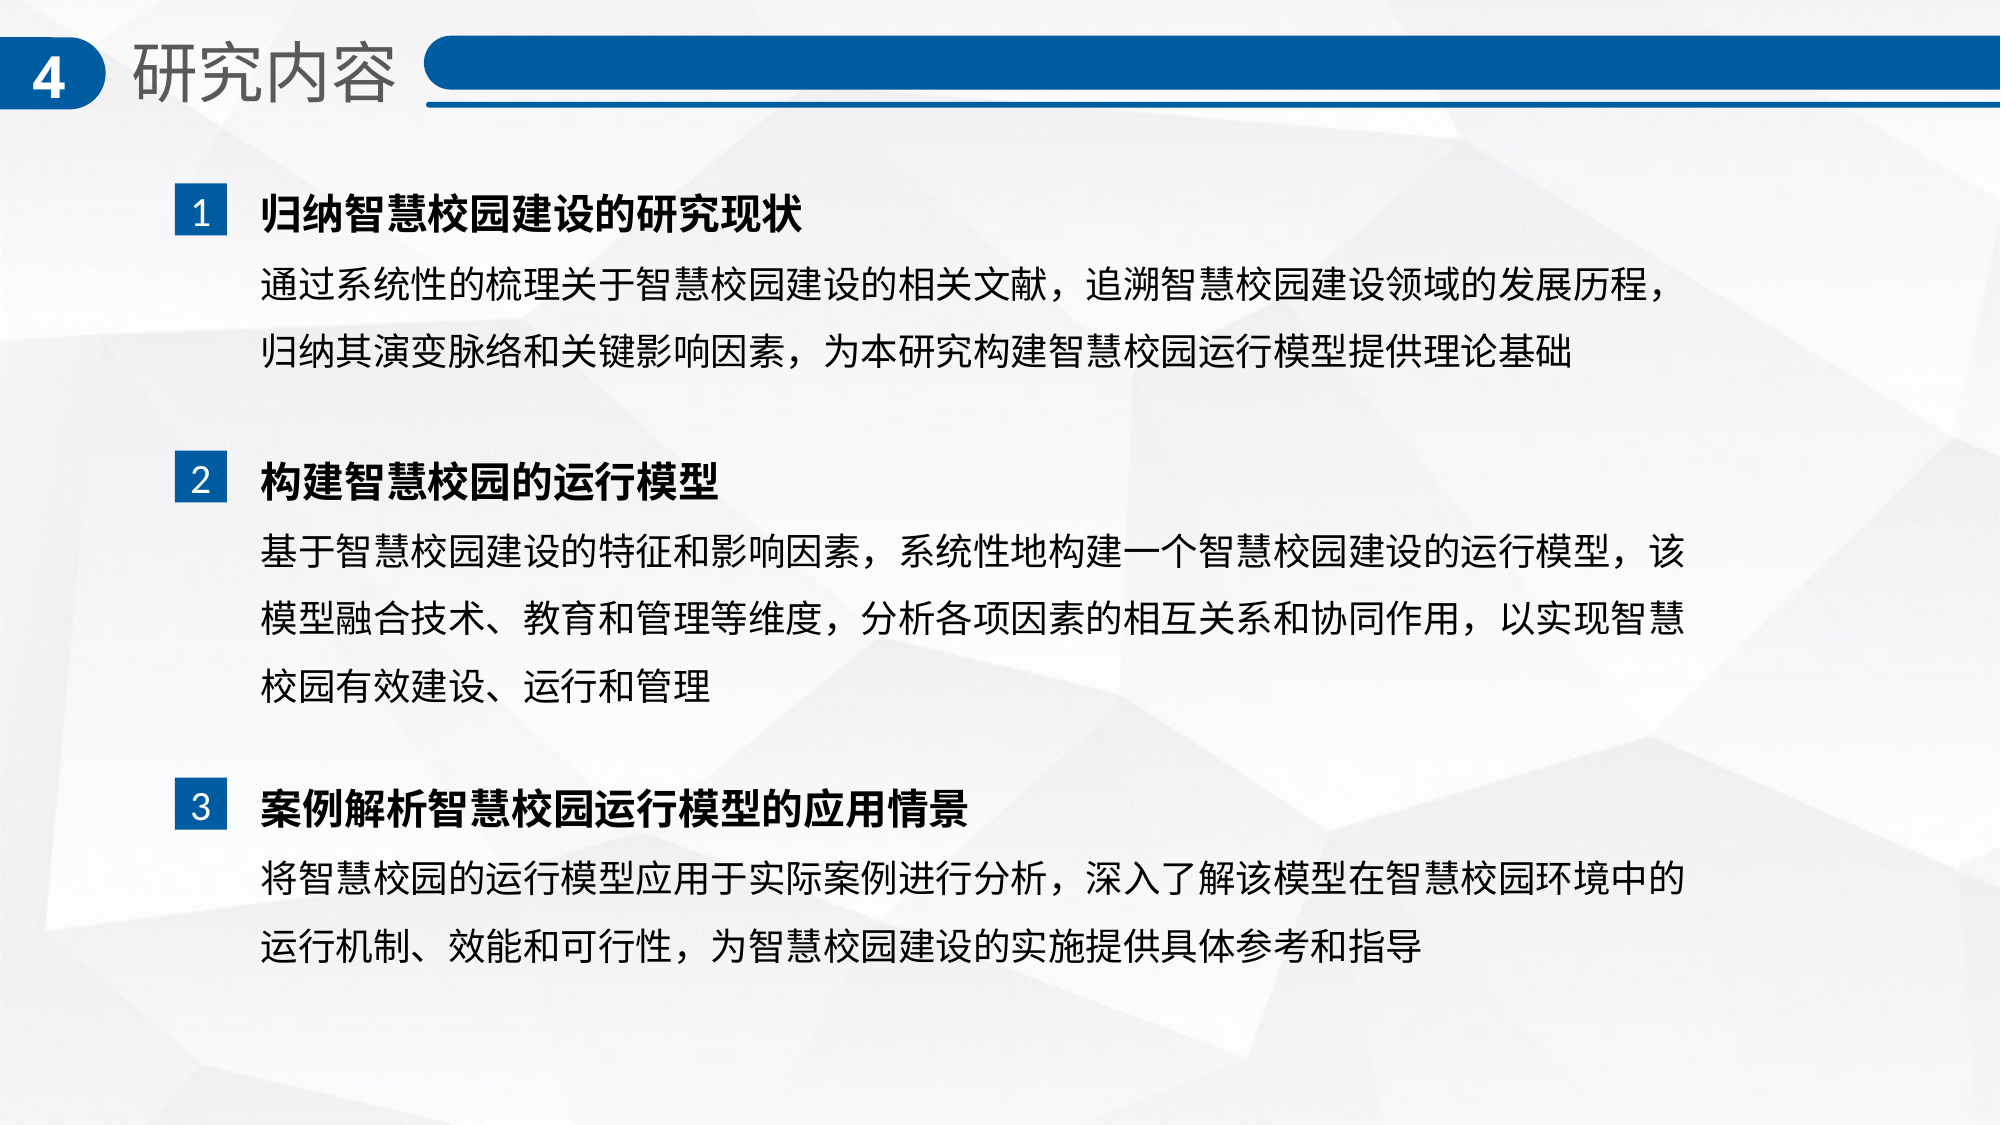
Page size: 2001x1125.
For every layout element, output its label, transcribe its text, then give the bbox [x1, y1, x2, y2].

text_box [174, 750, 1717, 970]
picture [0, 0, 2001, 1125]
text_box 研究内容 [116, 23, 414, 119]
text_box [174, 155, 1717, 375]
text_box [423, 35, 2000, 108]
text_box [174, 422, 1717, 711]
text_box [0, 32, 106, 119]
